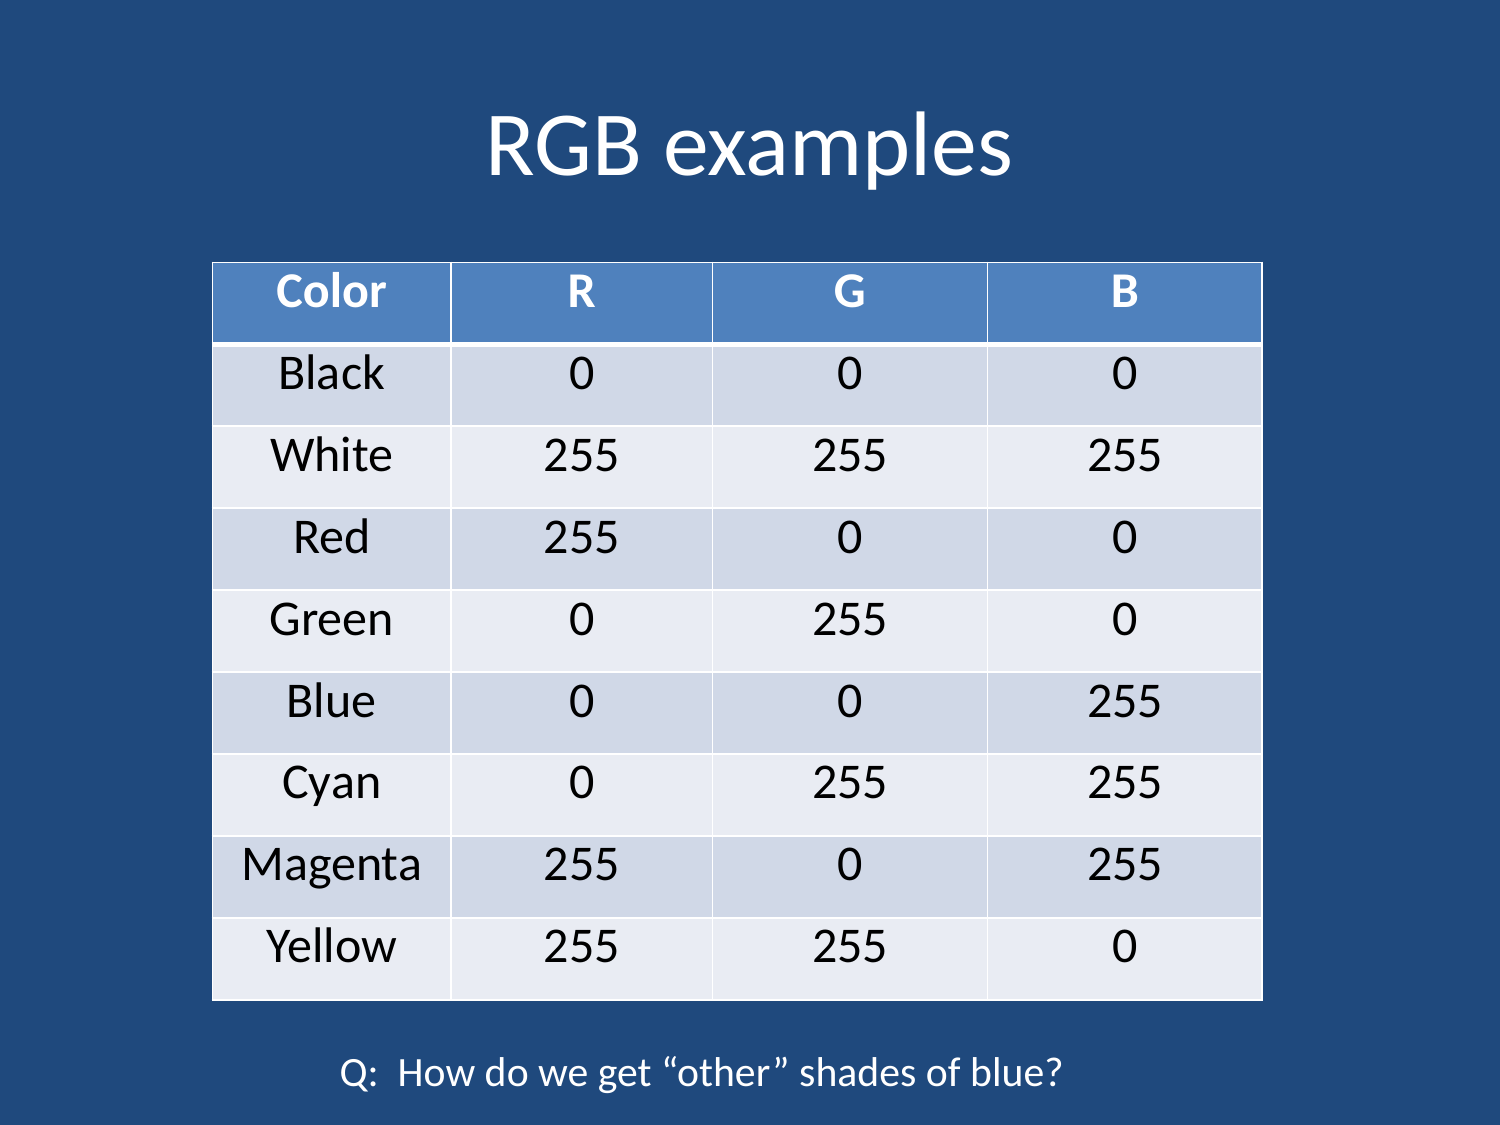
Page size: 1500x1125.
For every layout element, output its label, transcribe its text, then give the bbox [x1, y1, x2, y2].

table_header G [713, 263, 987, 342]
table_cell 255 [713, 591, 987, 671]
table_cell Cyan [213, 755, 450, 835]
table_cell 0 [452, 673, 712, 753]
table_cell 255 [713, 427, 987, 507]
table_cell Yellow [213, 919, 450, 999]
table_cell 255 [988, 673, 1261, 753]
table_cell 0 [713, 673, 987, 753]
table_cell 255 [988, 837, 1261, 917]
table_cell 0 [988, 347, 1261, 425]
table_cell Blue [213, 673, 450, 753]
table_cell 255 [988, 755, 1261, 835]
table_cell 255 [452, 919, 712, 999]
table_cell 0 [988, 919, 1261, 999]
table_cell 0 [988, 509, 1261, 589]
table_header R [452, 263, 712, 342]
table_cell 255 [713, 755, 987, 835]
table_cell 0 [988, 591, 1261, 671]
table_header B [988, 263, 1261, 342]
table_cell 0 [452, 591, 712, 671]
table_cell Magenta [213, 837, 450, 917]
table_cell 0 [713, 347, 987, 425]
table_cell Green [213, 591, 450, 671]
table_cell 255 [713, 919, 987, 999]
table_cell 0 [452, 347, 712, 425]
table_cell White [213, 427, 450, 507]
text_box Q: How do we get “other” shades of blue? [324, 1037, 1163, 1103]
table_cell 255 [452, 837, 712, 917]
table_cell 0 [713, 509, 987, 589]
table_cell 255 [452, 509, 712, 589]
table_cell Red [213, 509, 450, 589]
table_cell Black [213, 347, 450, 425]
table_cell 255 [452, 427, 712, 507]
table_cell 255 [988, 427, 1261, 507]
table_cell 0 [713, 837, 987, 917]
title RGB examples [75, 45, 1425, 233]
table_header Color [213, 263, 450, 342]
table_cell 0 [452, 755, 712, 835]
